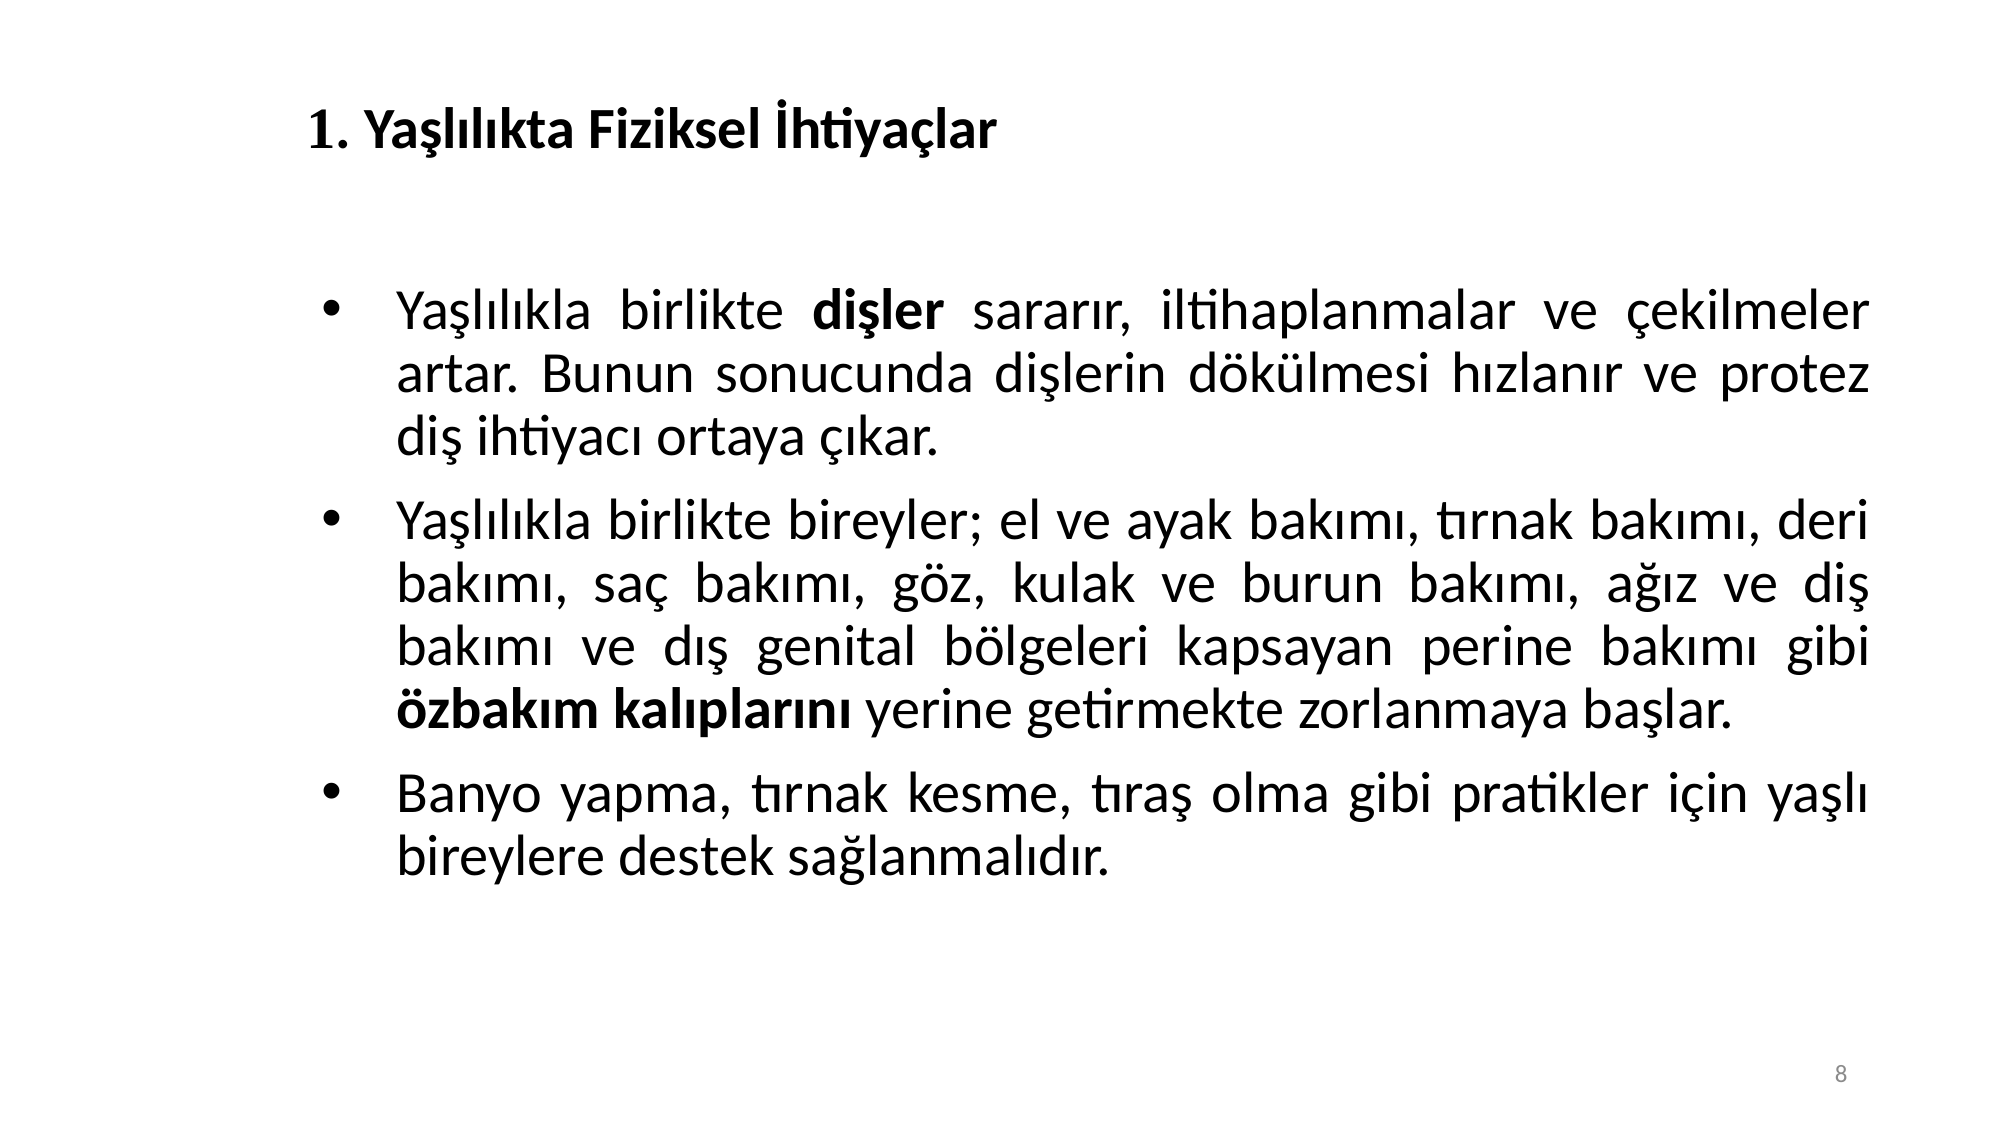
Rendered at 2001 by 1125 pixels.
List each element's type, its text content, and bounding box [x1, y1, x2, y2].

slide_number 8 [1412, 1042, 1863, 1103]
list Yaşlılıkla birlikte dişler sararır, iltihaplanmalar ve çekilmeler artar. Bunun sonucunda dişlerin dökülmesi hızlanır ve protez diş ihtiyacı ortaya çıkar. Yaşlılıkla birlikte bireyler; el ve ayak bakımı, tırnak bakımı, deri bakımı, saç bakımı, göz, kulak ve burun bakımı, ağız ve diş bakımı ve dış genital bölgeleri kapsayan perine bakımı gibi özbakım kalıplarını yerine getirmekte zorlanmaya başlar. Banyo yapma, tırnak kesme, tıraş olma gibi pratikler için yaşlı bireylere destek sağlanmalıdır. [291, 181, 1886, 1035]
title 1. Yaşlılıkta Fiziksel İhtiyaçlar [291, 76, 1913, 183]
